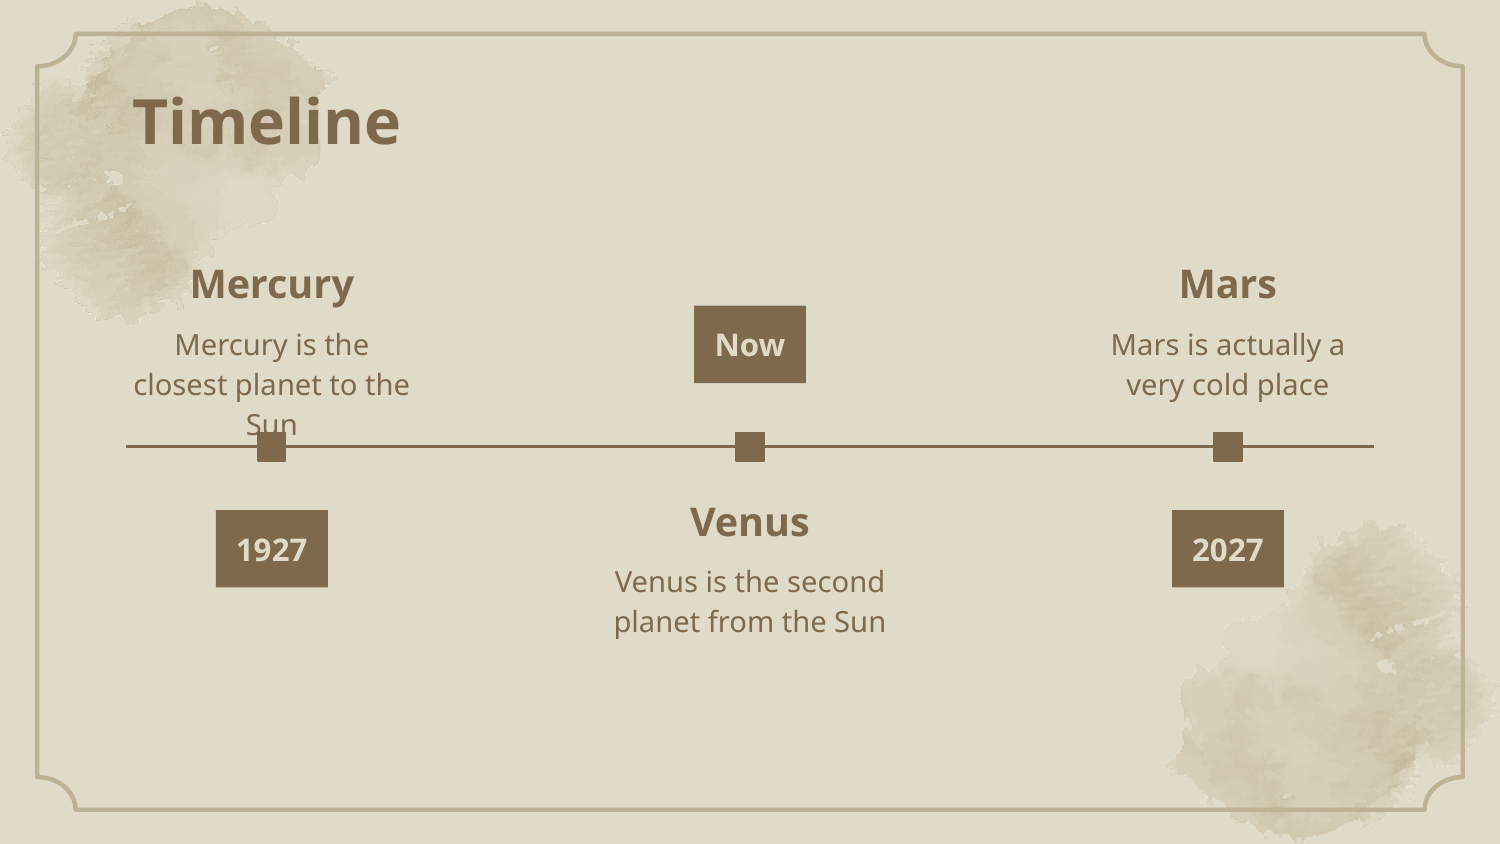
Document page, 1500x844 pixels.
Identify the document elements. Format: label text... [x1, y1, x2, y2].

text_box [1214, 456, 1242, 461]
text_box Venus is the second planet from the Sun [595, 543, 906, 642]
text_box [1214, 432, 1242, 446]
text_box [258, 456, 286, 461]
text_box 1927 [215, 510, 328, 588]
text_box 2027 [1172, 510, 1284, 588]
text_box [736, 456, 764, 461]
text_box Now [694, 305, 806, 384]
text_box Mars is actually a very cold place [1069, 306, 1387, 405]
text_box Mercury [163, 252, 381, 306]
text_box [258, 432, 286, 446]
text_box Mercury is the closest planet to the Sun [113, 306, 431, 405]
text_box Venus [641, 489, 859, 543]
text_box [736, 432, 764, 446]
text_box Mars [1119, 252, 1337, 306]
title Timeline [117, 89, 1383, 150]
